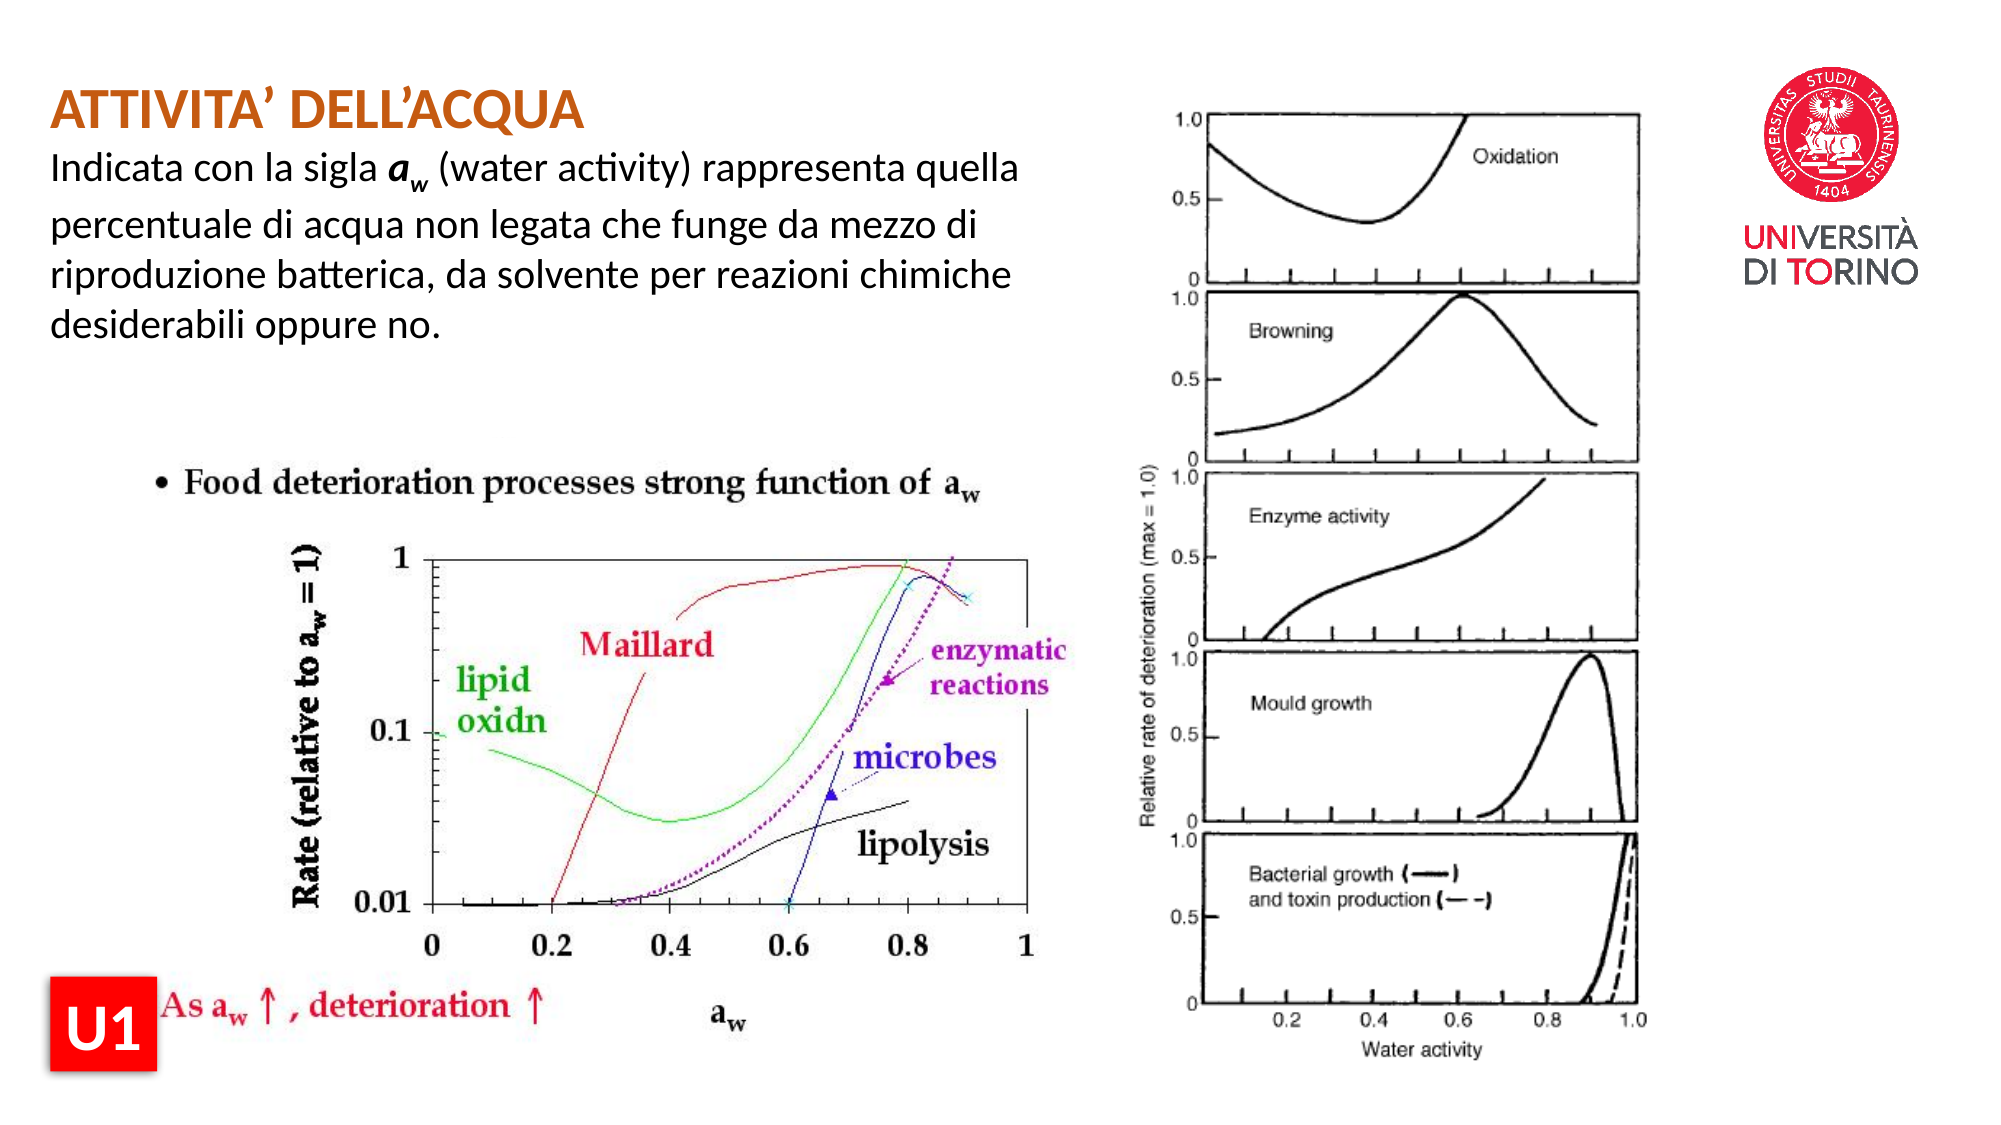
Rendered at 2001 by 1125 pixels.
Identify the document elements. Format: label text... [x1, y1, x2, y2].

text_box ATTIVITA’ DELL’ACQUA Indicata con la sigla aw (water activity) rappresenta quella percentuale di acqua non legata che funge da mezzo di riproduzione batterica, da solvente per reazioni chimiche desiderabili oppure no. [35, 62, 1119, 355]
picture [133, 437, 1088, 1050]
picture [1112, 0, 2000, 1072]
text_box U1 [50, 976, 158, 1072]
